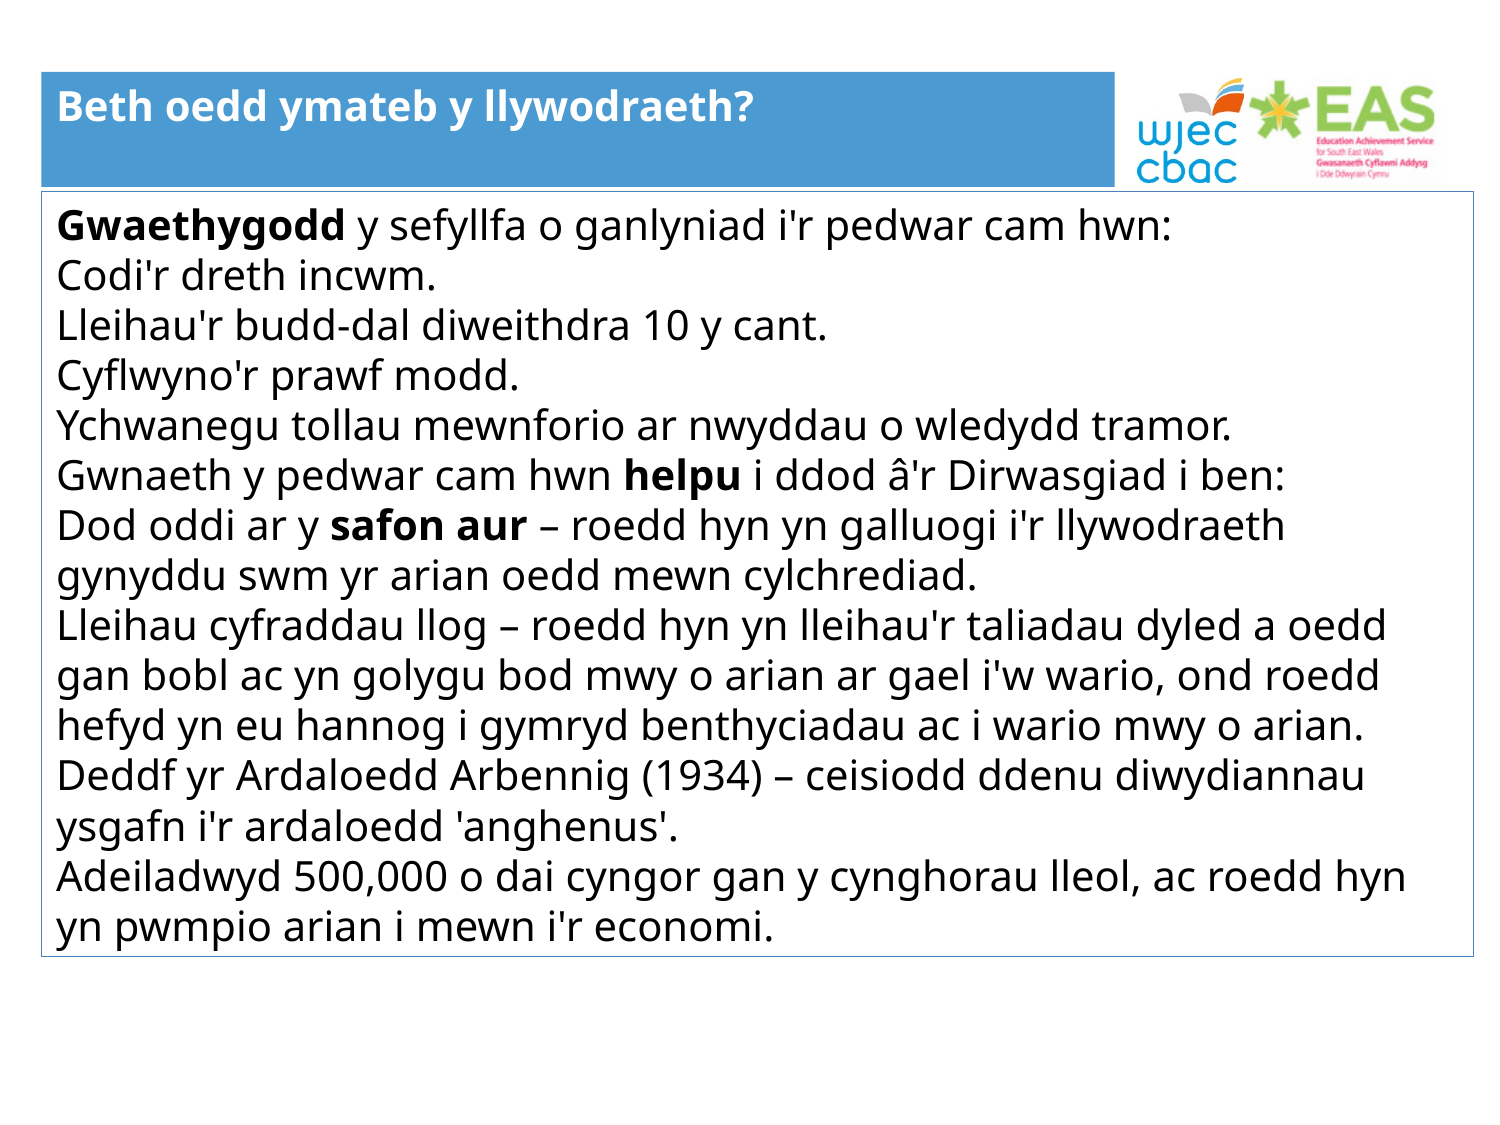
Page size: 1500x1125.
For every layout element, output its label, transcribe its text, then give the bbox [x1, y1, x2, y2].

text_box Gwaethygodd y sefyllfa o ganlyniad i'r pedwar cam hwn: Codi'r dreth incwm. Lleihau'r budd-dal diweithdra 10 y cant. Cyflwyno'r prawf modd. Ychwanegu tollau mewnforio ar nwyddau o wledydd tramor. Gwnaeth y pedwar cam hwn helpu i ddod â'r Dirwasgiad i ben: Dod oddi ar y safon aur – roedd hyn yn galluogi i'r llywodraeth gynyddu swm yr arian oedd mewn cylchrediad. Lleihau cyfraddau llog – roedd hyn yn lleihau'r taliadau dyled a oedd gan bobl ac yn golygu bod mwy o arian ar gael i'w wario, ond roedd hefyd yn eu hannog i gymryd benthyciadau ac i wario mwy o arian. Deddf yr Ardaloedd Arbennig (1934) – ceisiodd ddenu diwydiannau ysgafn i'r ardaloedd 'anghenus'. Adeiladwyd 500,000 o dai cyngor gan y cynghorau lleol, ac roedd hyn yn pwmpio arian i mewn i'r economi. [41, 191, 1474, 957]
picture [1168, 163, 1181, 179]
picture [1137, 77, 1447, 186]
picture [1137, 175, 1147, 184]
text_box Beth oedd ymateb y llywodraeth? [41, 71, 1115, 187]
picture [1193, 163, 1206, 179]
